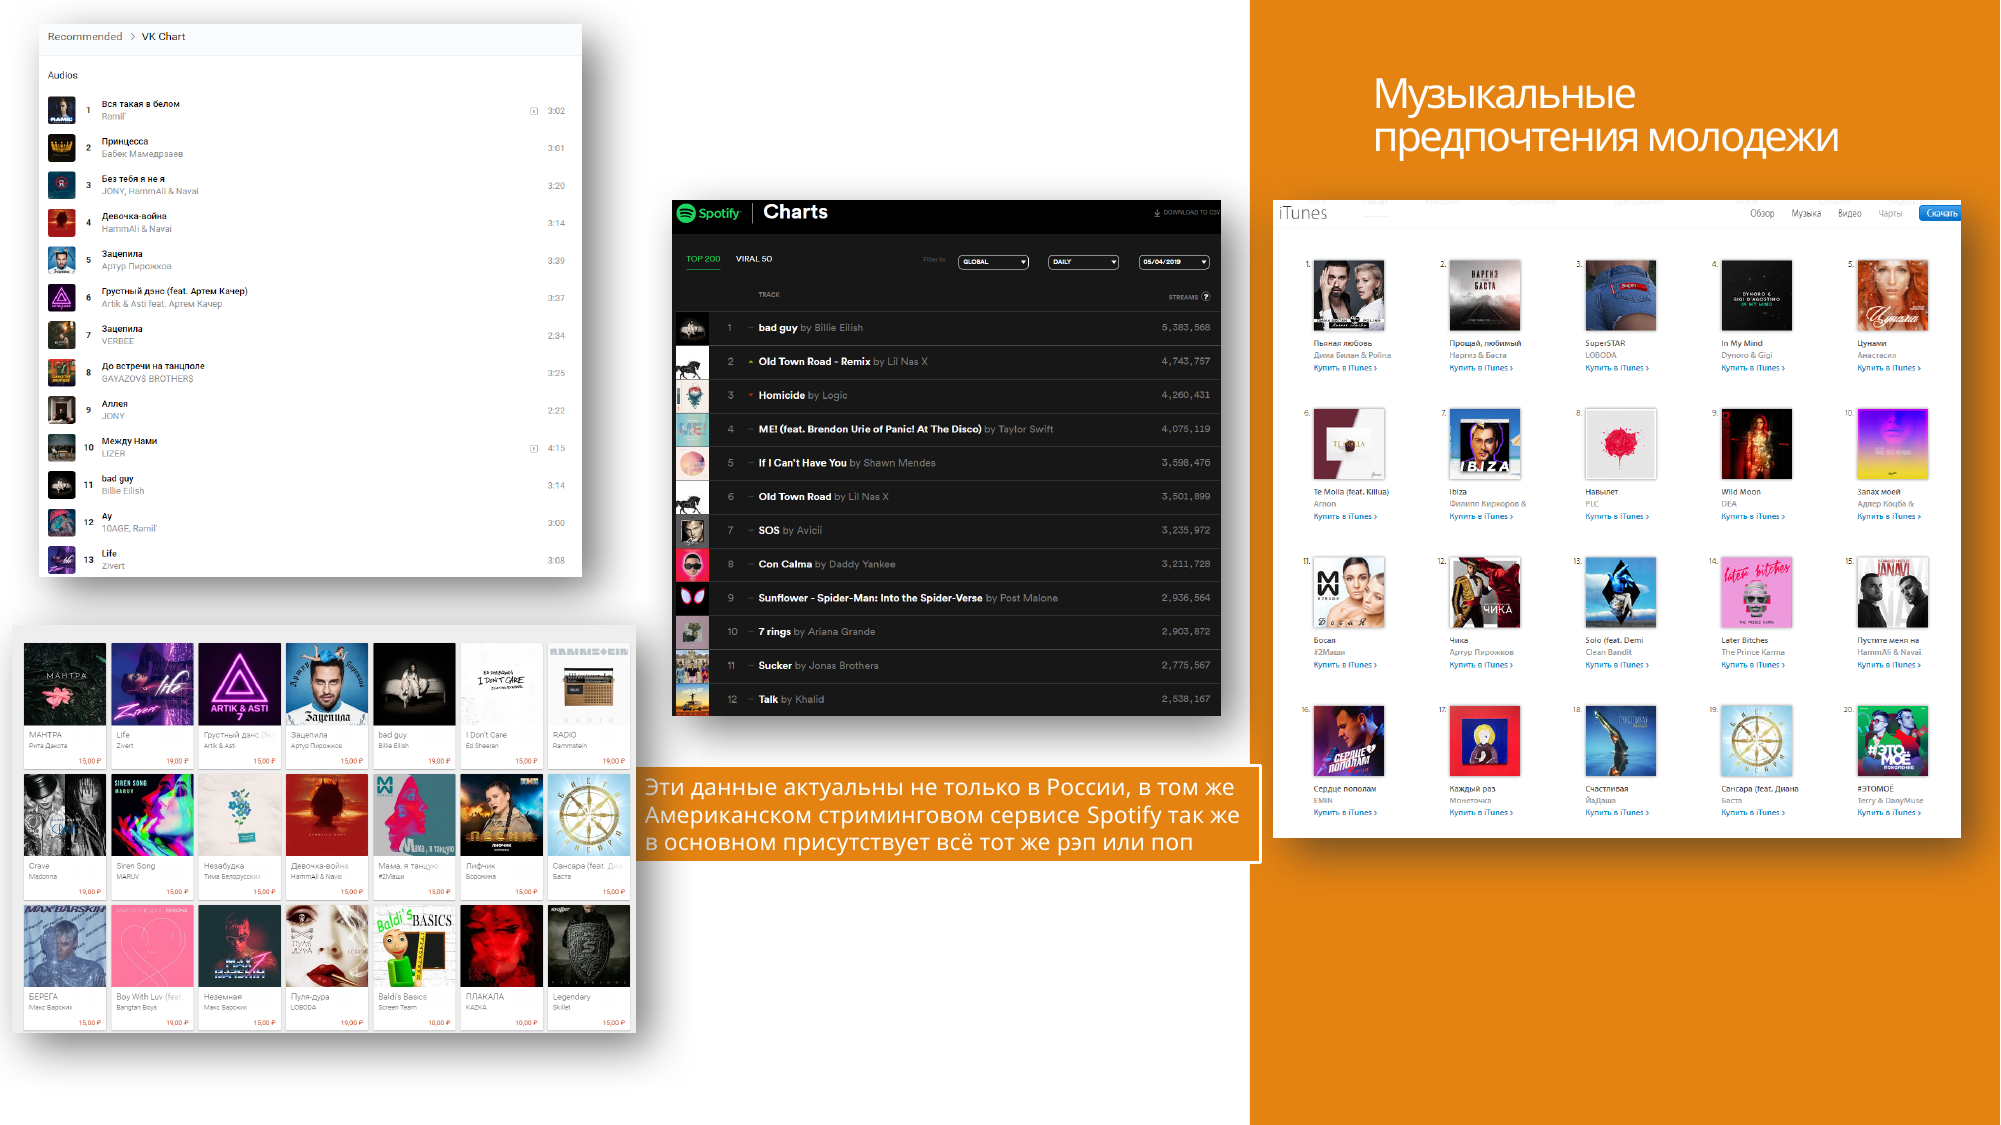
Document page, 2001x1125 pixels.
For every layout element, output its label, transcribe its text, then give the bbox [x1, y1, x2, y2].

picture [12, 624, 636, 1033]
picture [39, 24, 583, 577]
title Музыкальные предпочтения молодежи [1357, 82, 1913, 168]
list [1273, 200, 1961, 839]
text_box Эти данные актуальны не только в России, в том же Американском стриминговом сервисе Spotify так же в основном присутствует всё тот же рэп или поп [684, 764, 1262, 864]
picture [672, 200, 1221, 716]
